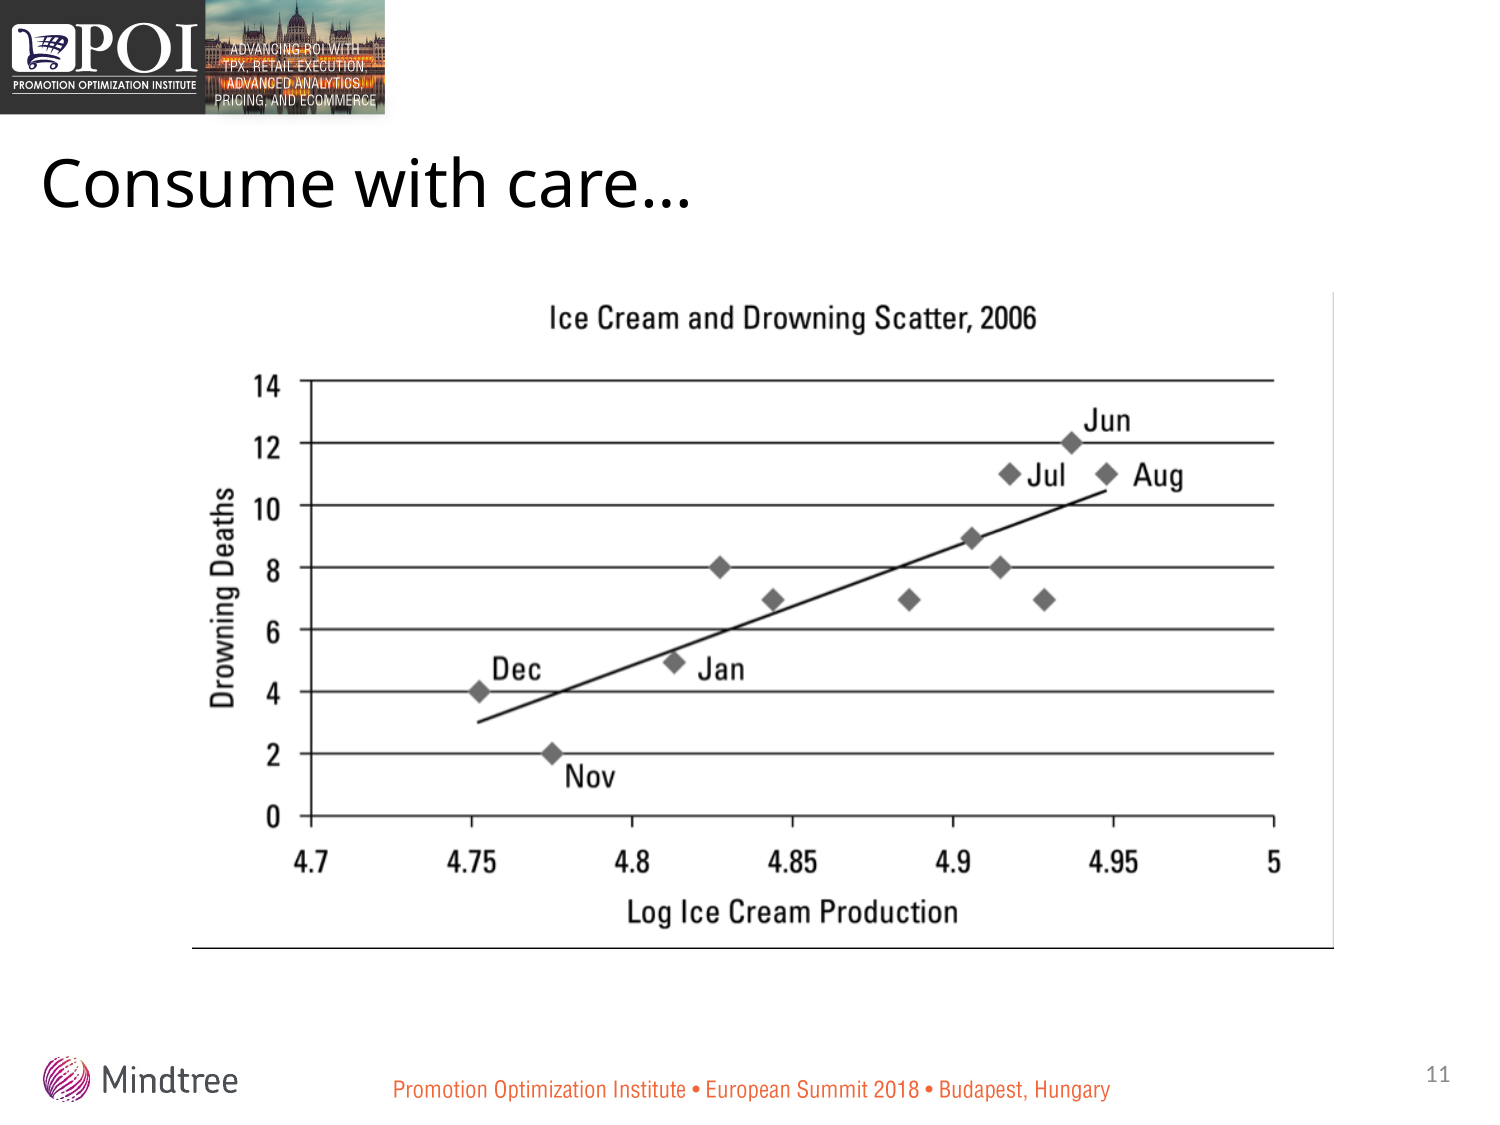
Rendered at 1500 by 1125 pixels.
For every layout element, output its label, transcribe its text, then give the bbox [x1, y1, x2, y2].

slide_number 11 [1128, 1042, 1466, 1103]
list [191, 292, 1334, 949]
picture [0, 0, 1500, 1125]
title Consume with care… [25, 129, 1466, 244]
